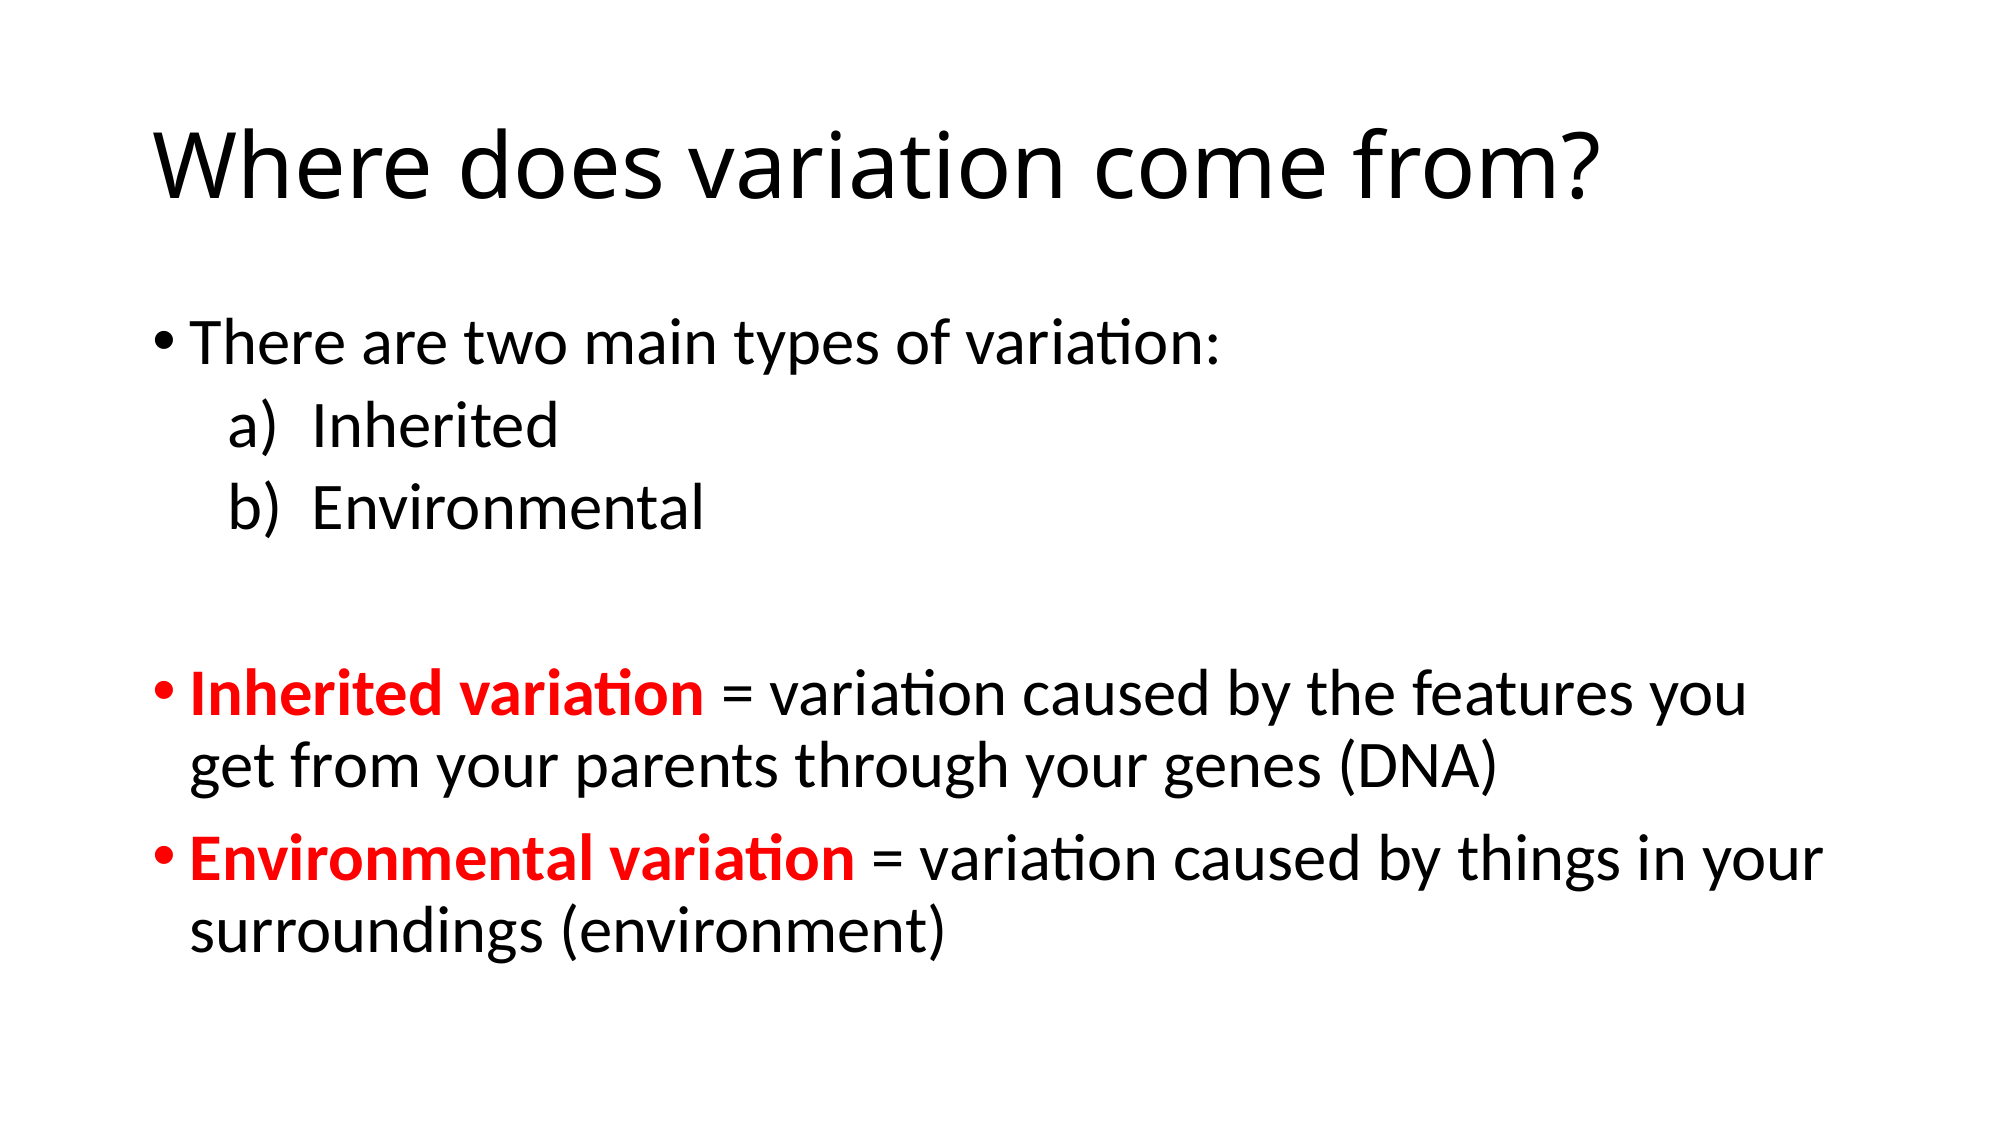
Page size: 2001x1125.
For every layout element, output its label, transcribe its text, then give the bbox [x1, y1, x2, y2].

title Where does variation come from? [137, 59, 1863, 278]
list There are two main types of variation: Inherited Environmental Inherited variation = variation caused by the features you get from your parents through your genes (DNA) Environmental variation = variation caused by things in your surroundings (environment) [137, 299, 1863, 1014]
